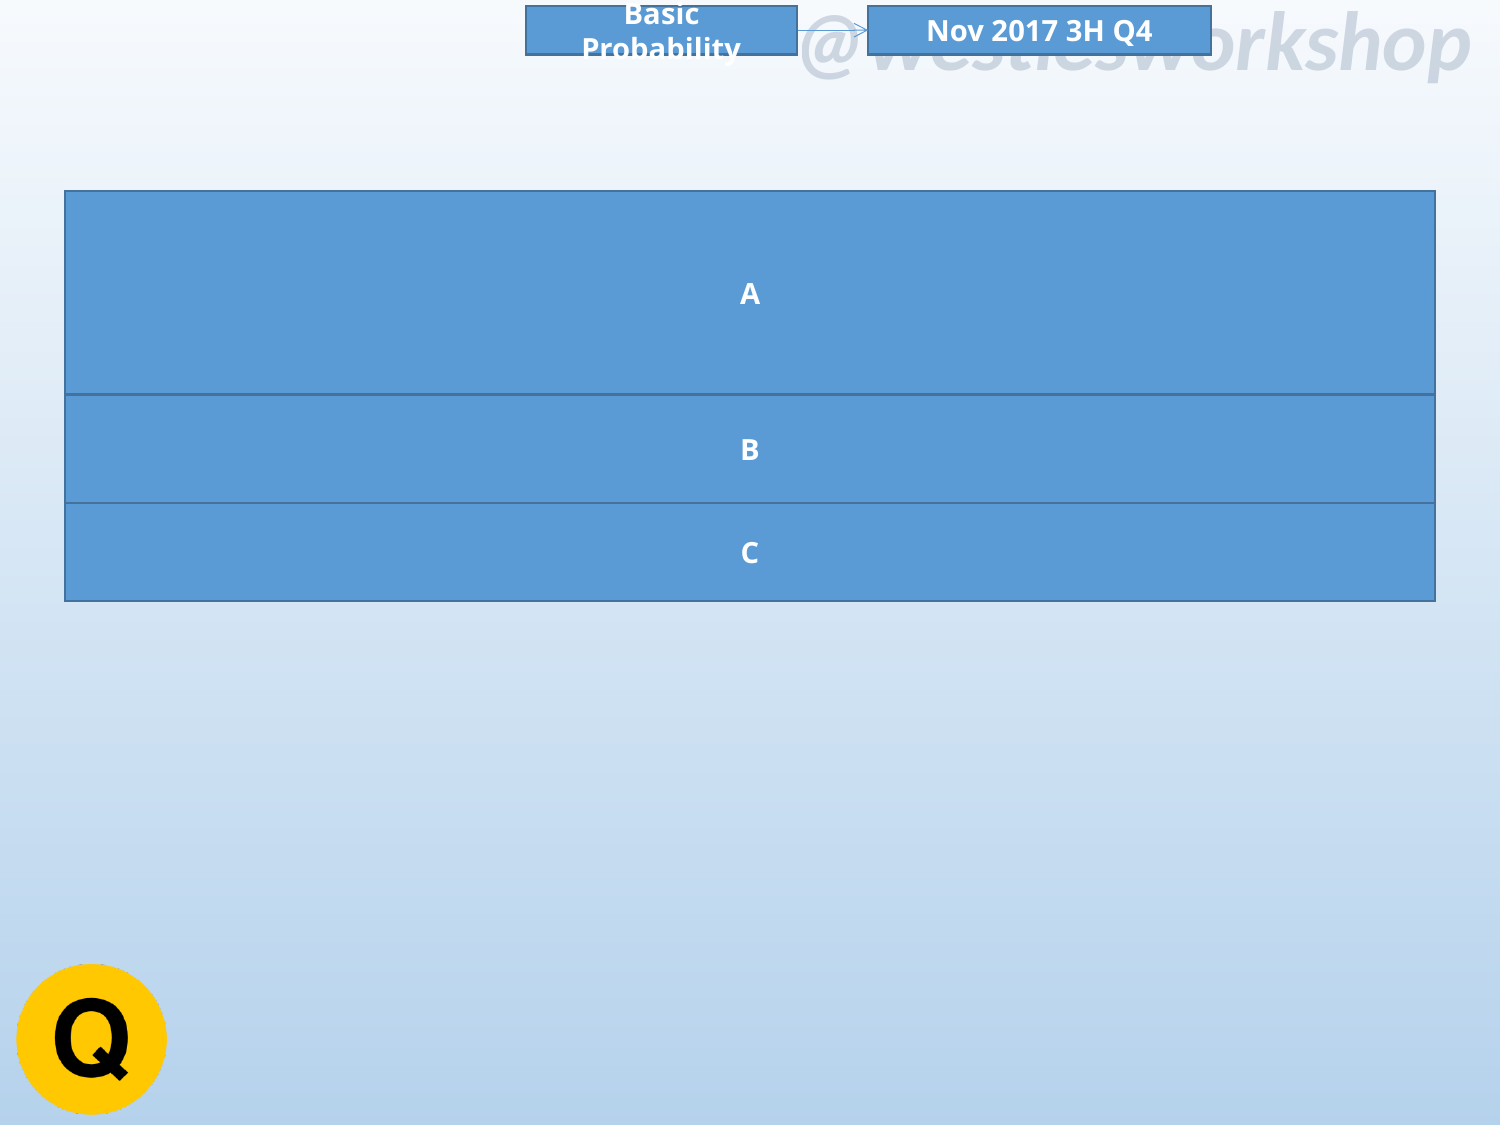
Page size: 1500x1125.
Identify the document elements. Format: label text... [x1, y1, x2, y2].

text_box A [64, 190, 1436, 197]
picture [64, 197, 1436, 601]
text_box Nov 2017 3H Q4 [867, 5, 1212, 56]
picture [0, 940, 191, 1125]
text_box Basic Probability [525, 5, 798, 56]
